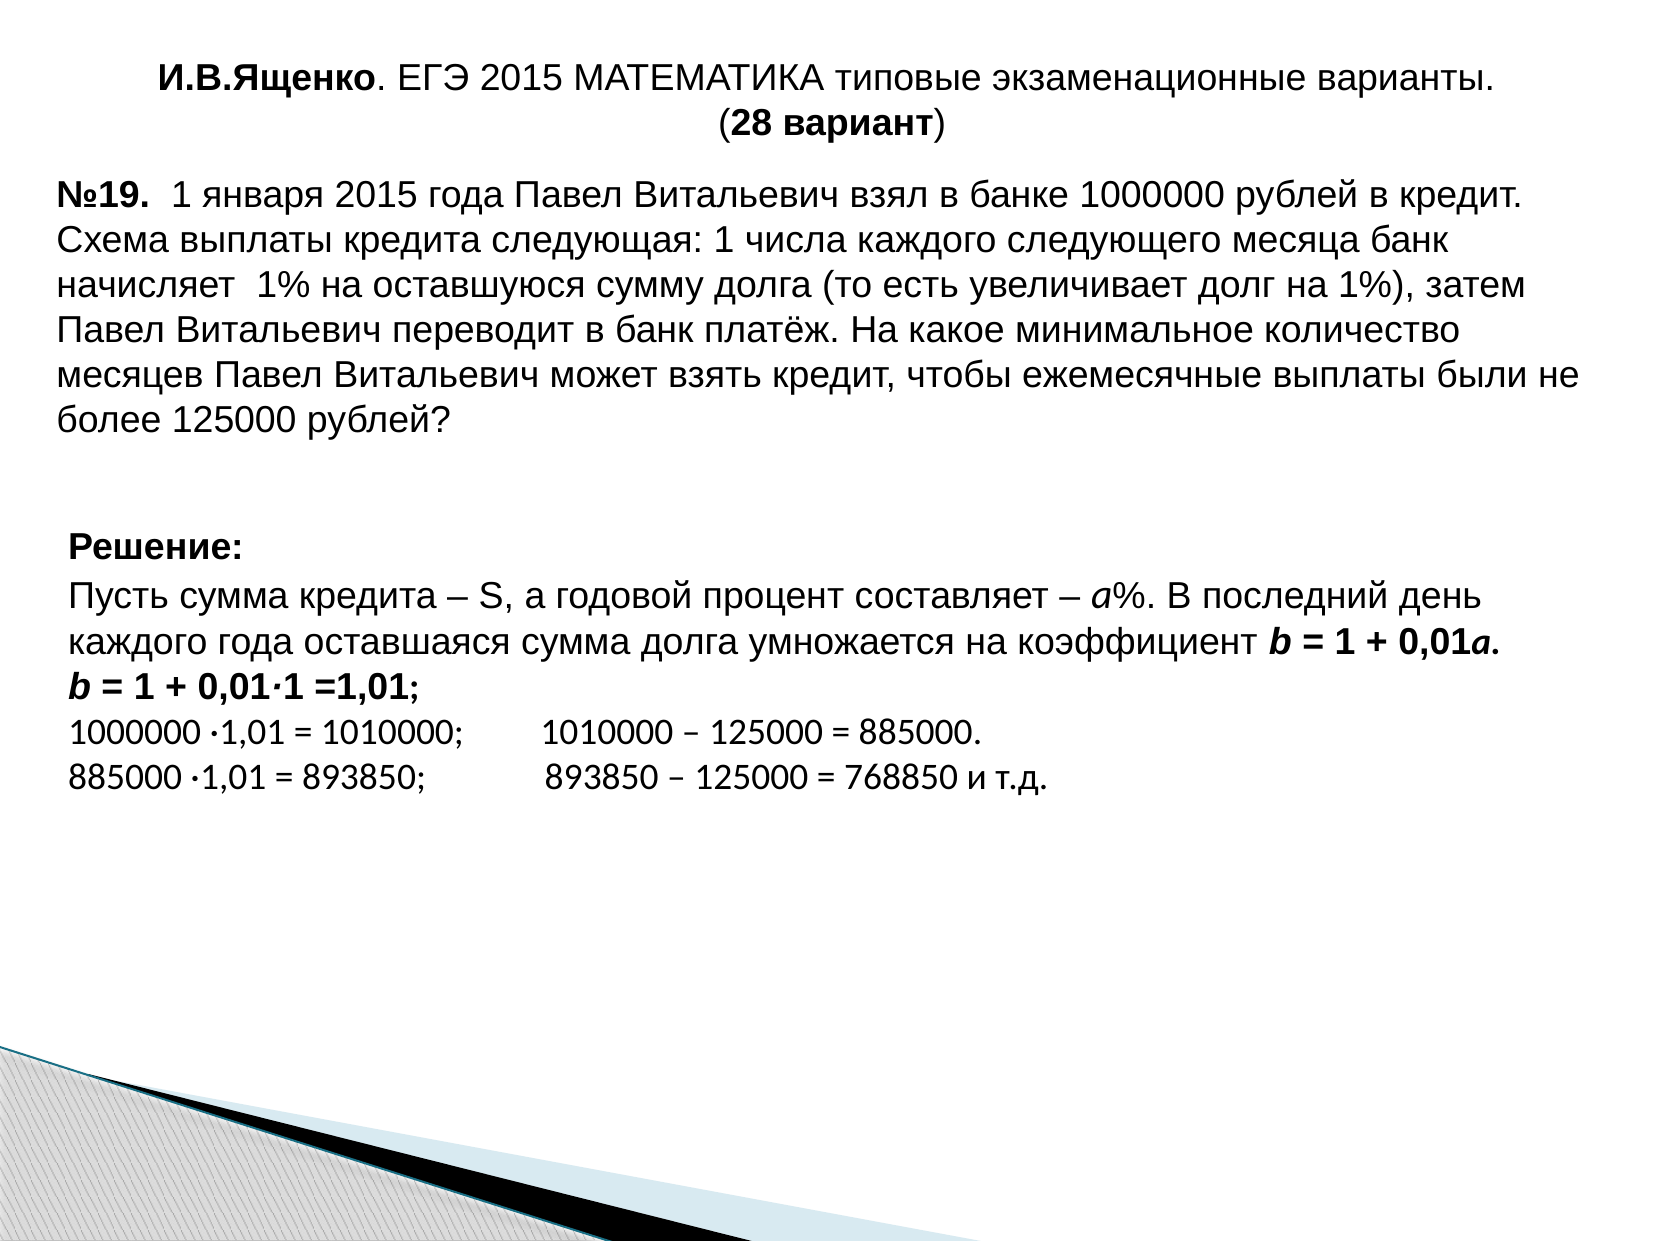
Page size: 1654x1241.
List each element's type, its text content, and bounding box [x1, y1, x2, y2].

text_box Решение: Пусть сумма кредита – S, а годовой процент составляет – а%. В последний день каждого года оставшаяся сумма долга умножается на коэффициент b = 1 + 0,01а. b = 1 + 0,01·1 =1,01; 1000000 ·1,01 = 1010000; 1010000 – 125000 = 885000. 885000 ·1,01 = 893850; 893850 – 125000 = 768850 и т.д. [53, 514, 1601, 850]
text_box И.В.Ященко. ЕГЭ 2015 МАТЕМАТИКА типовые экзаменационные варианты. (28 вариант) [88, 45, 1566, 151]
text_box №19. 1 января 2015 года Павел Витальевич взял в банке 1000000 рублей в кредит. Схема выплаты кредита следующая: 1 числа каждого следующего месяца банк начисляет 1% на оставшуюся сумму долга (то есть увеличивает долг на 1%), затем Павел Витальевич переводит в банк платёж. На какое минимальное количество месяцев Павел Витальевич может взять кредит, чтобы ежемесячные выплаты были не более 125000 рублей? [41, 162, 1624, 448]
